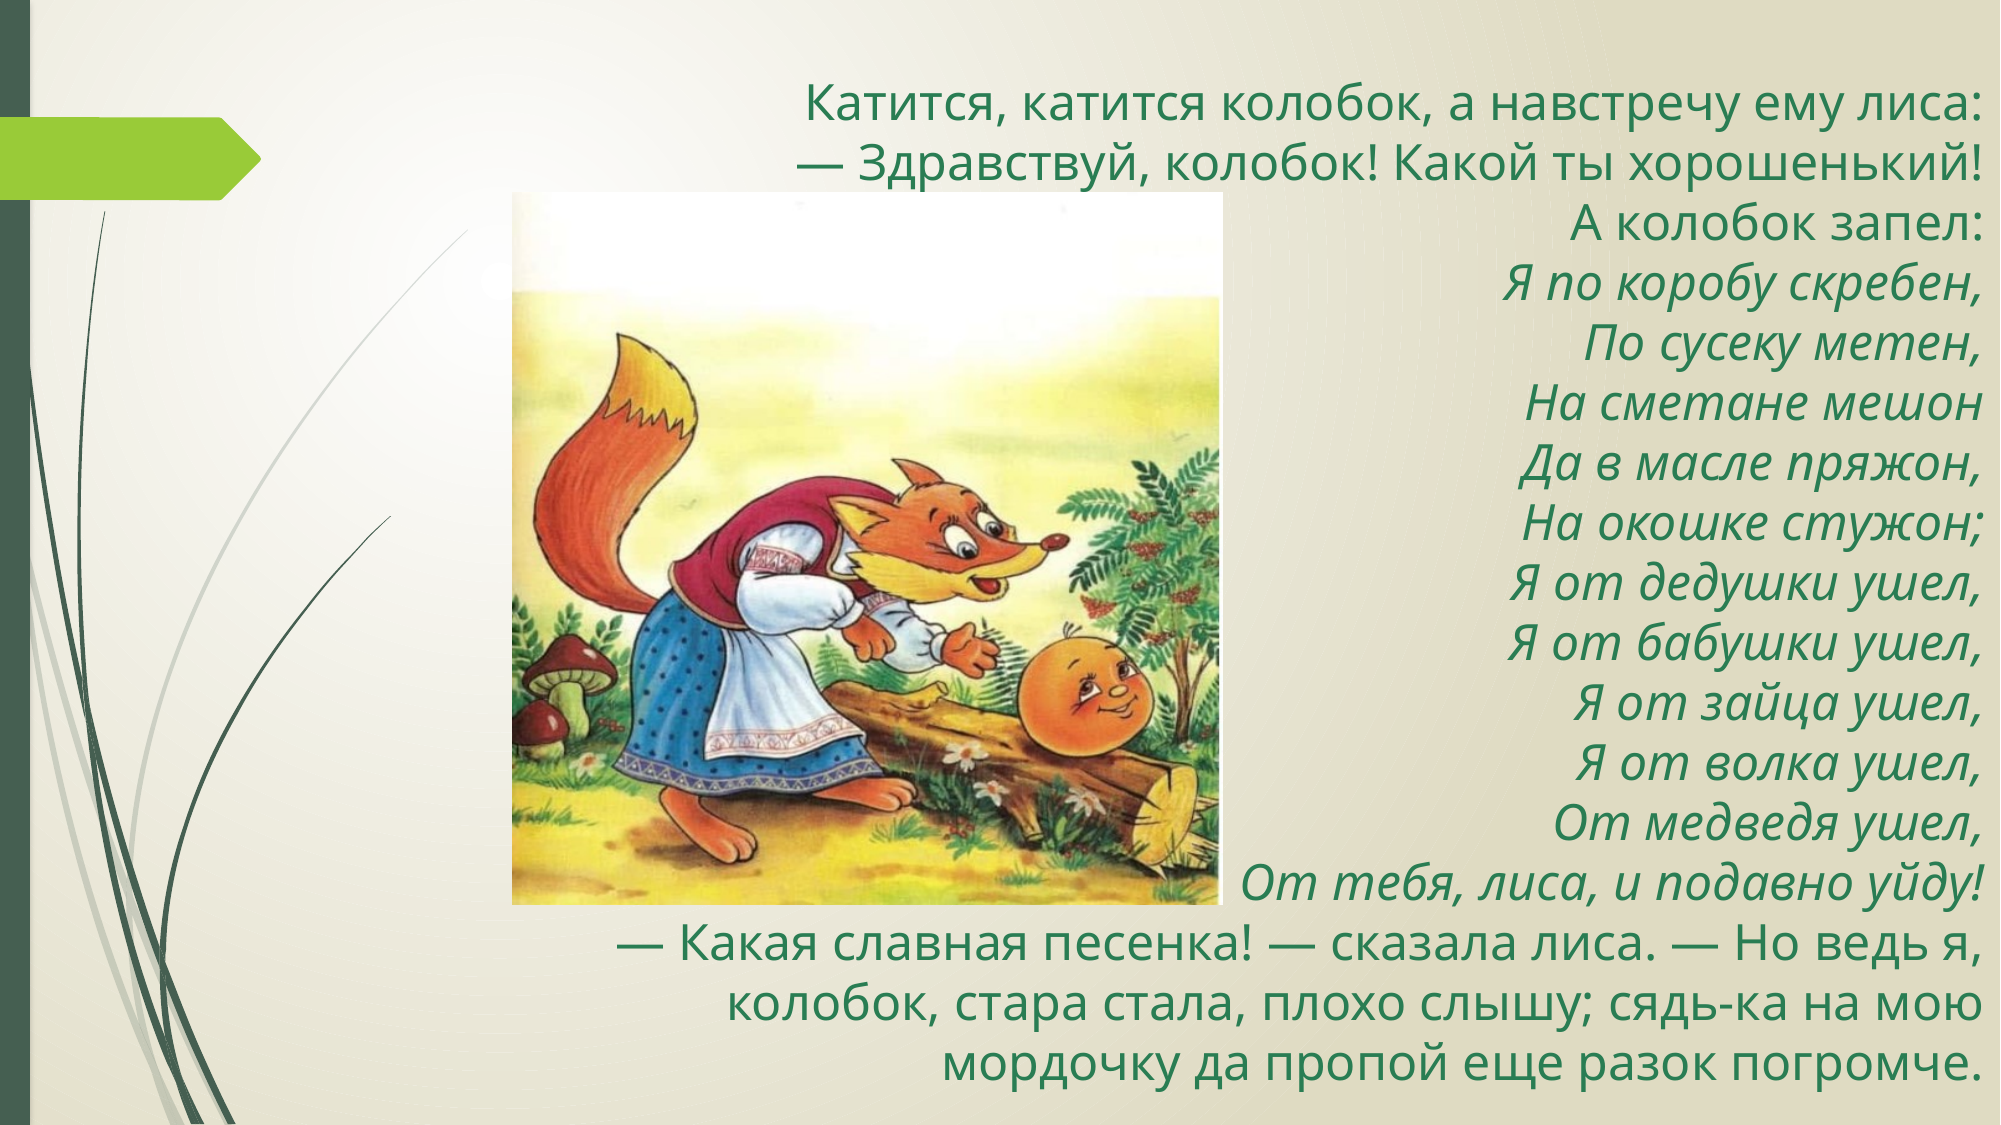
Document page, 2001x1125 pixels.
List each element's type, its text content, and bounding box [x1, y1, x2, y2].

title Катится, катится колобок, а навстречу ему лиса: — Здравствуй, колобок! Какой ты хорошенький! А колобок запел: Я по коробу скребен, По сусеку метен, На сметане мешон Да в масле пряжон, На окошке стужон; Я от дедушки ушел, Я от бабушки ушел, Я от зайца ушел, Я от волка ушел, От медведя ушел, От тебя, лиса, и подавно уйду! — Какая славная песенка! — сказала лиса. — Но ведь я, колобок, стара стала, плохо слышу; сядь-ка на мою мордочку да пропой еще разок погромче. [538, 63, 2000, 274]
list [512, 192, 1223, 906]
